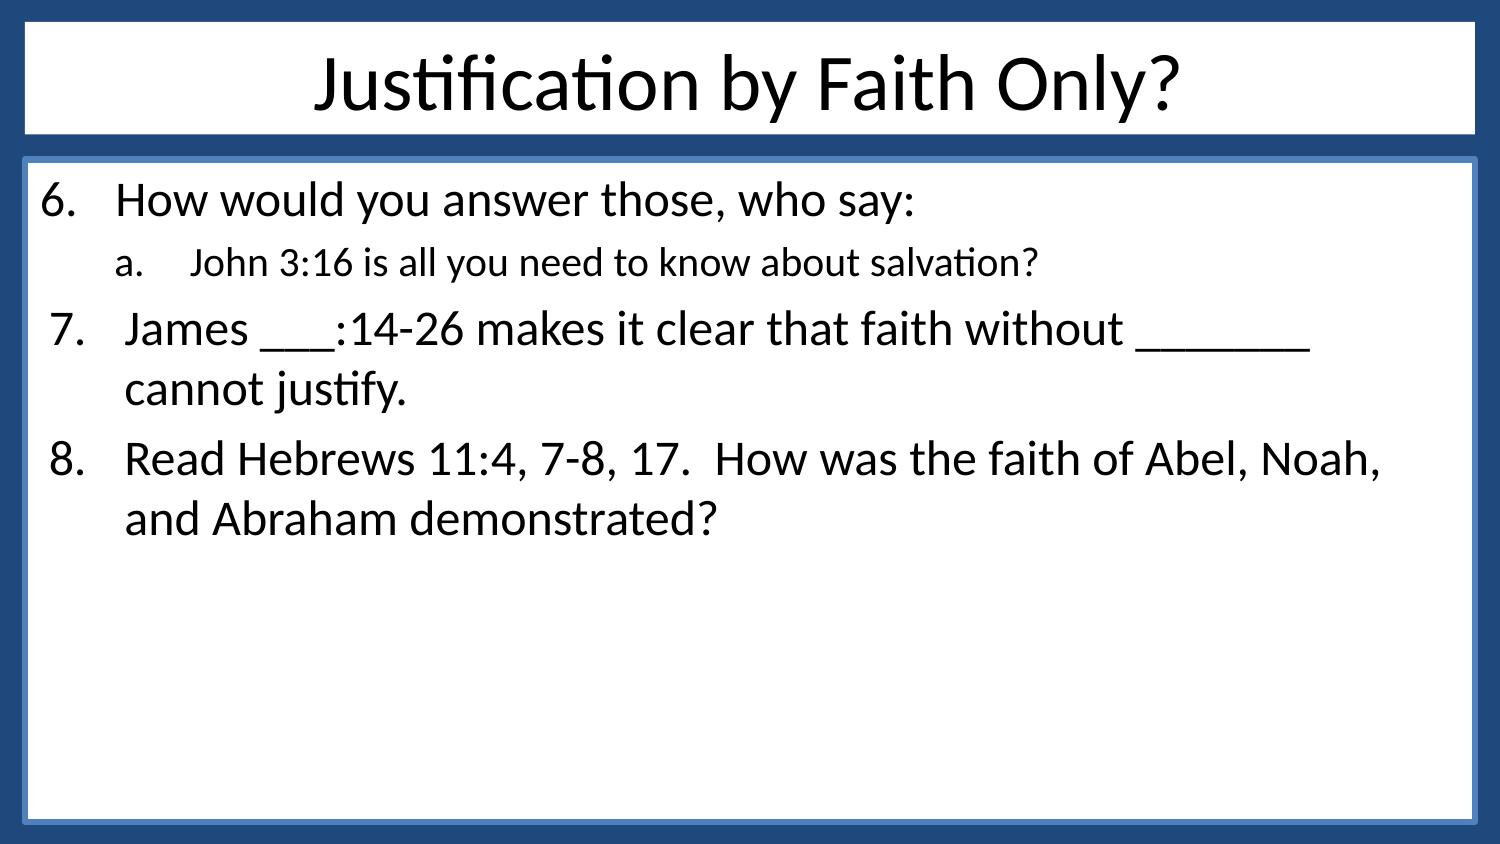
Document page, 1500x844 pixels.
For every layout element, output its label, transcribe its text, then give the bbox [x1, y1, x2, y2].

title Justification by Faith Only? [24, 21, 1475, 135]
list How would you answer those, who say: John 3:16 is all you need to know about salvation? James ___:14-26 makes it clear that faith without _______ cannot justify. Read Hebrews 11:4, 7-8, 17. How was the faith of Abel, Noah, and Abraham demonstrated? [22, 156, 1478, 825]
